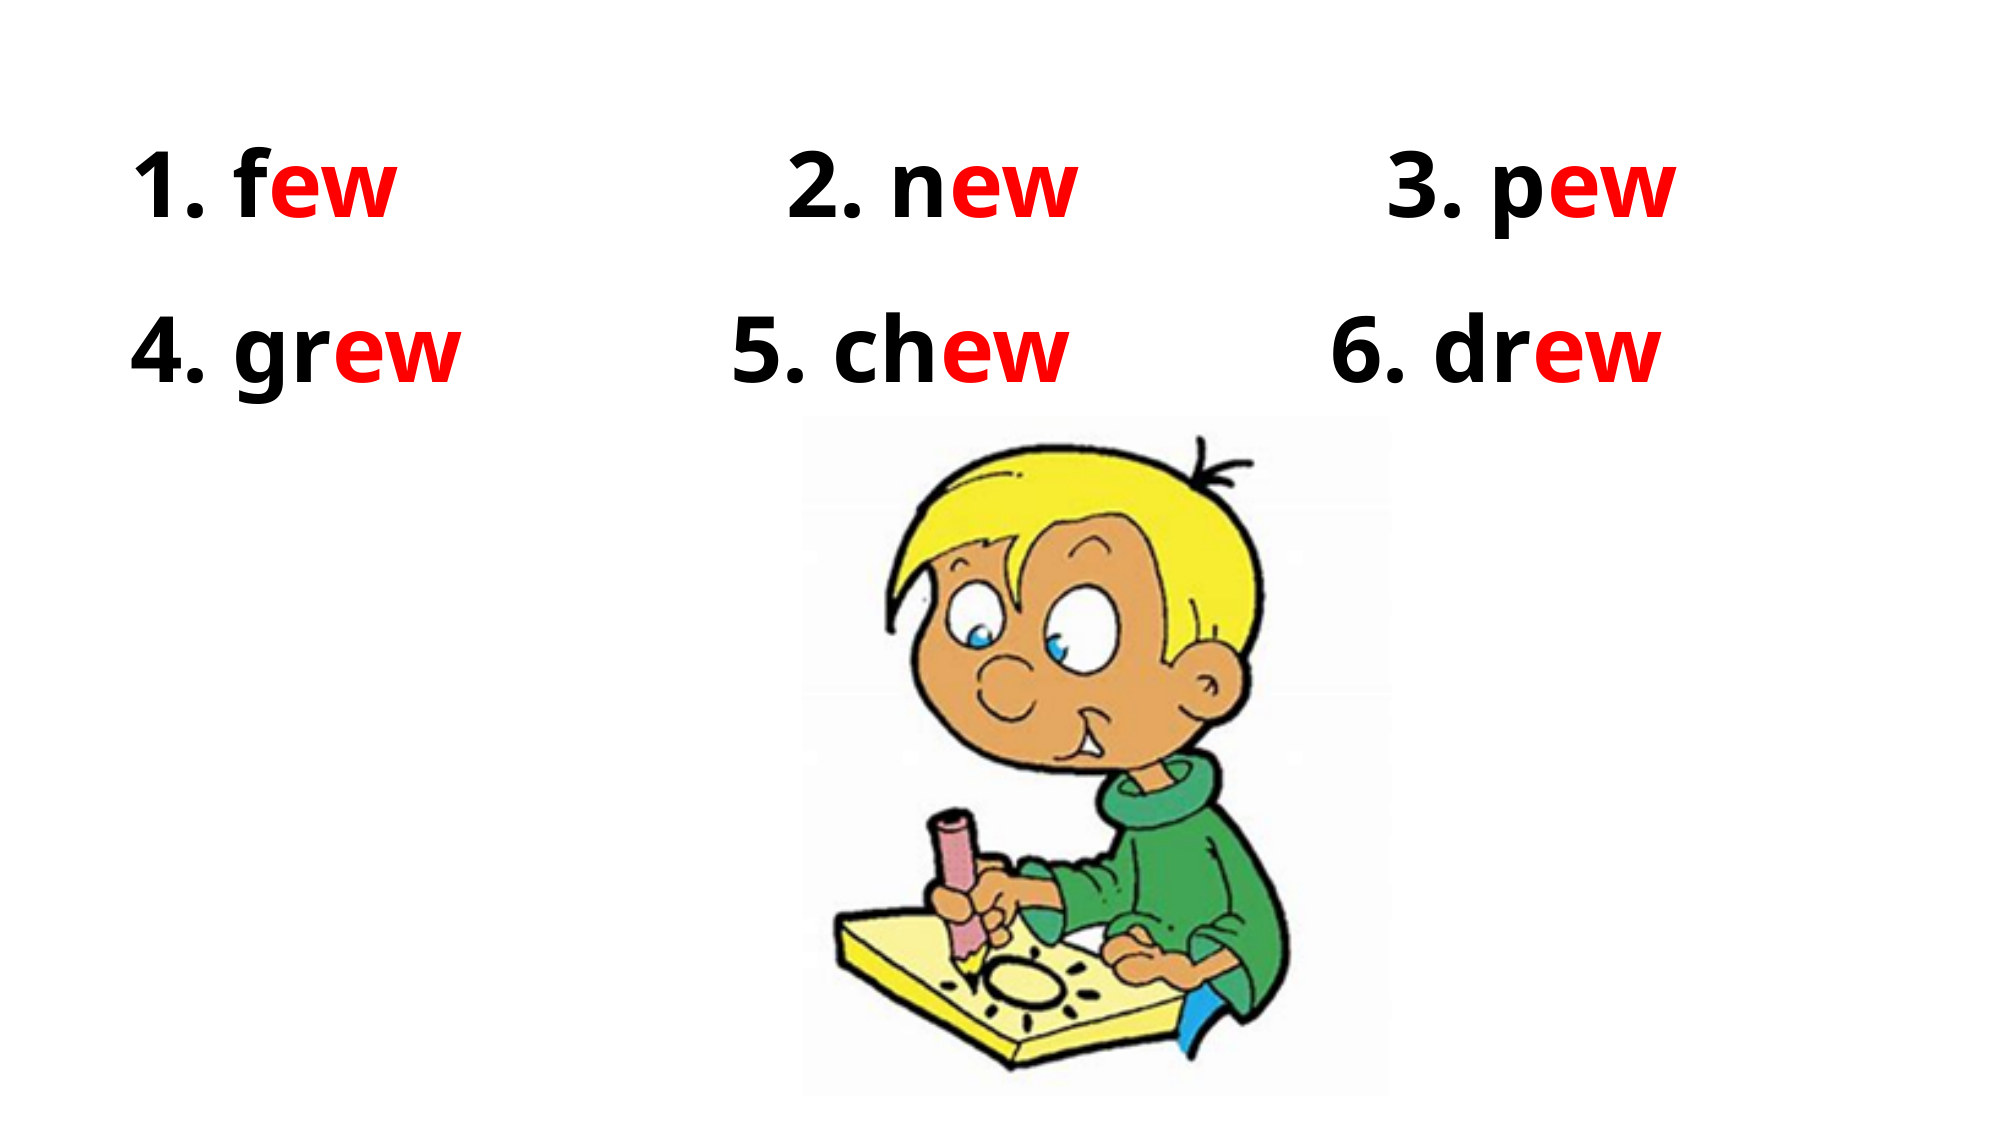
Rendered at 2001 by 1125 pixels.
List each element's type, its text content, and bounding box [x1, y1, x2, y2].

picture [802, 416, 1392, 1096]
text_box few 2. new 3. pew 4. grew 5. chew 6. drew [115, 63, 1954, 573]
